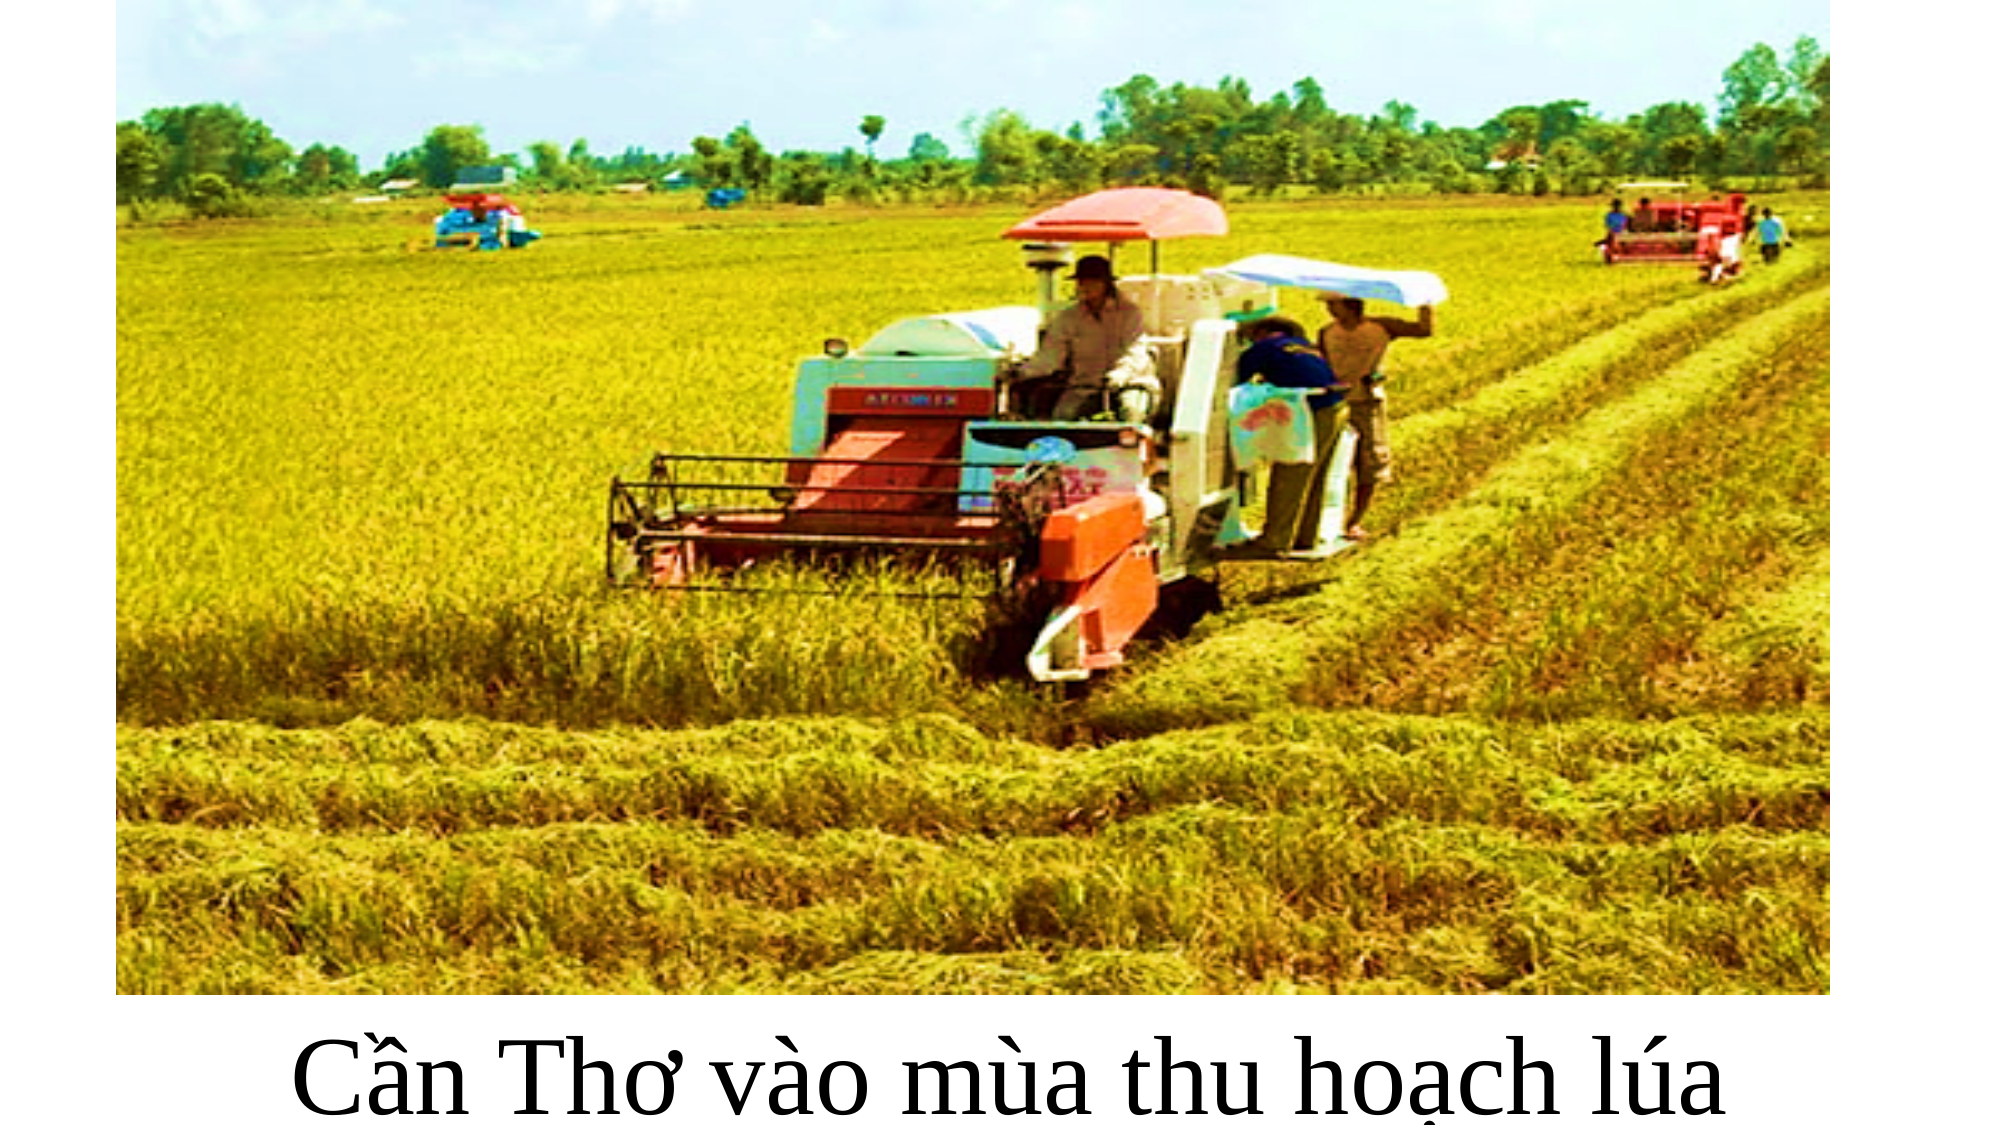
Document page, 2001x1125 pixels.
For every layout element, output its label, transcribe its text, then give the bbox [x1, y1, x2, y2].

picture [116, 0, 1830, 995]
text_box Cần Thơ vào mùa thu hoạch lúa [259, 1004, 1760, 1125]
